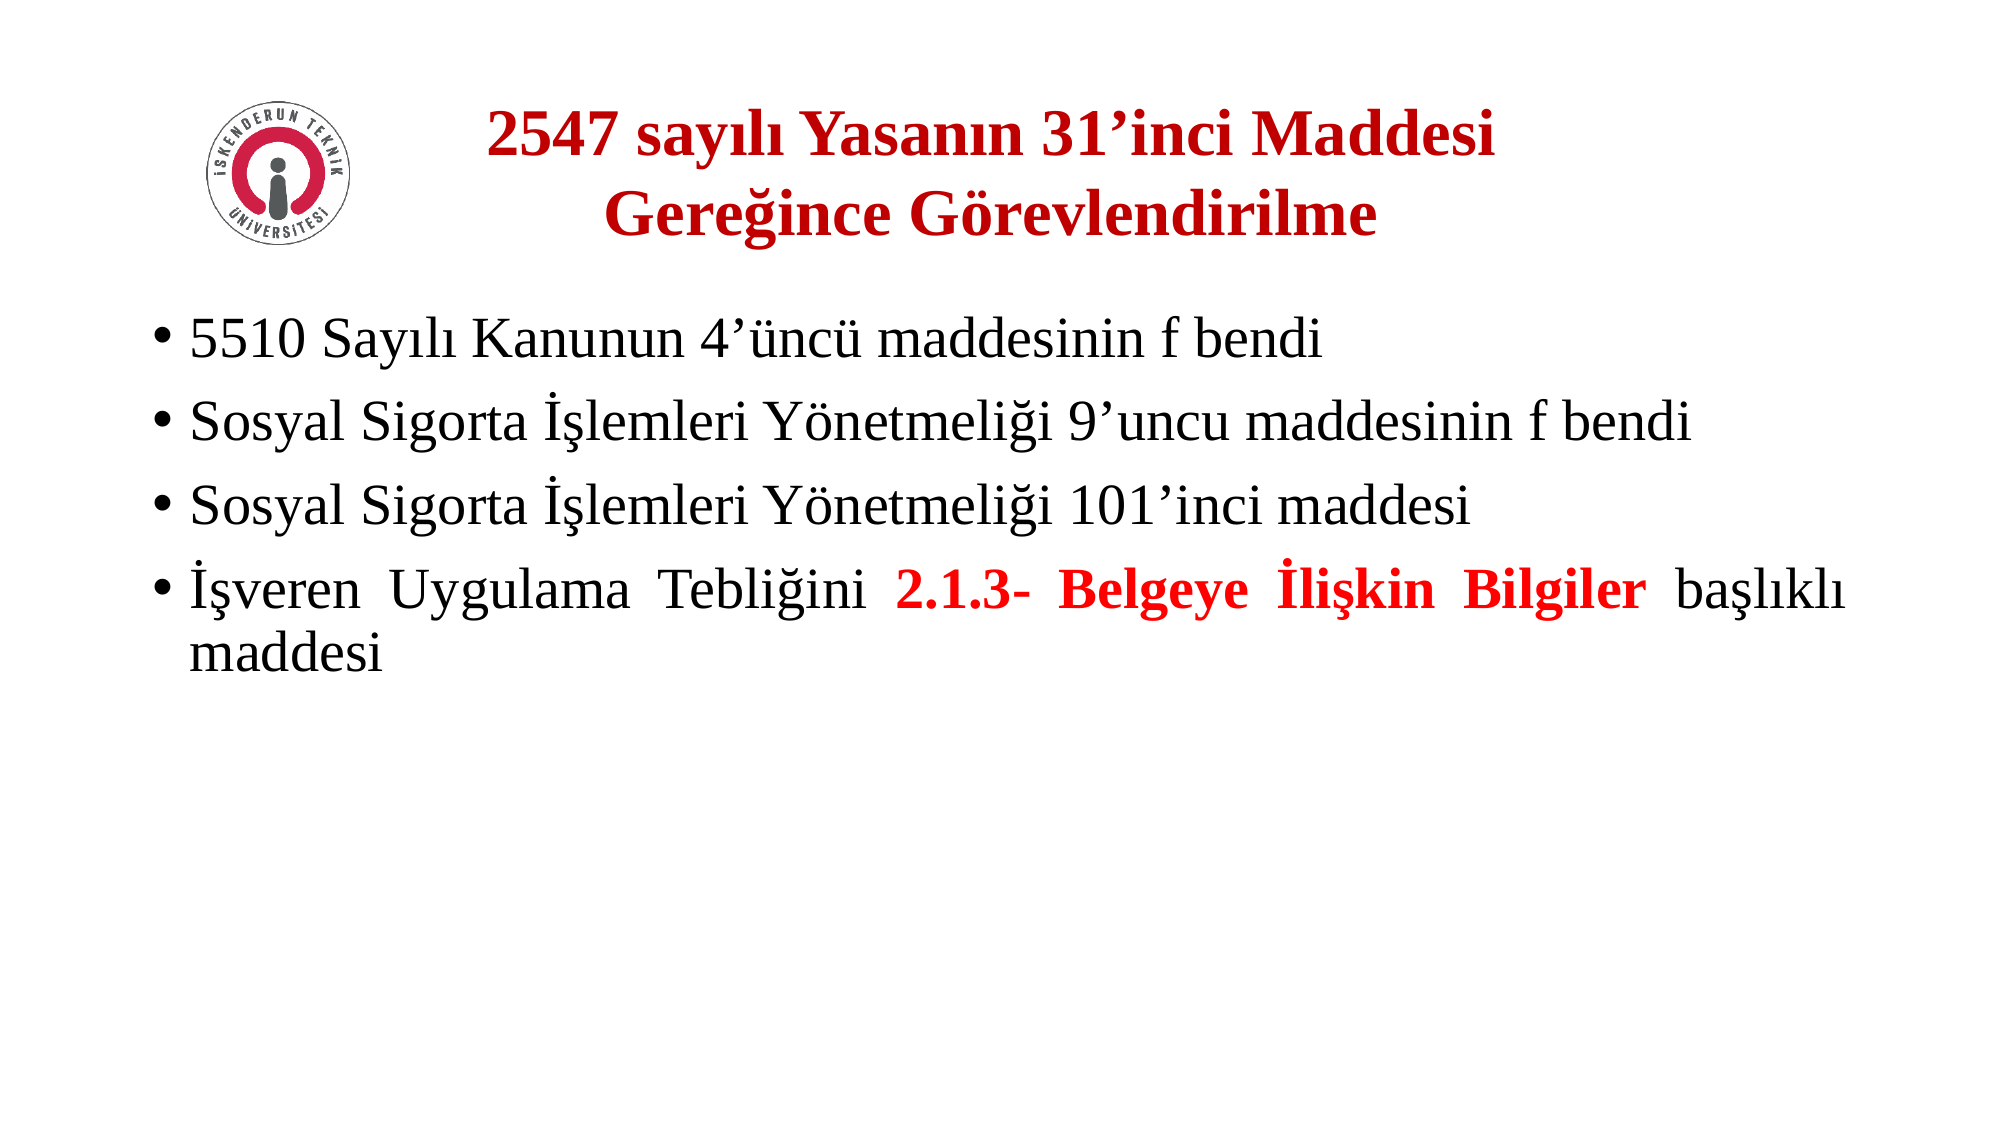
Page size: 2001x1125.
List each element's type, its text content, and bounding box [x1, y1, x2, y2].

picture [206, 101, 350, 245]
list 5510 Sayılı Kanunun 4’üncü maddesinin f bendi Sosyal Sigorta İşlemleri Yönetmeliği 9’uncu maddesinin f bendi Sosyal Sigorta İşlemleri Yönetmeliği 101’inci maddesi İşveren Uygulama Tebliğini 2.1.3- Belgeye İlişkin Bilgiler başlıklı maddesi [137, 299, 1863, 1014]
title 2547 sayılı Yasanın 31’inci Maddesi Gereğince Görevlendirilme [137, 59, 1863, 278]
